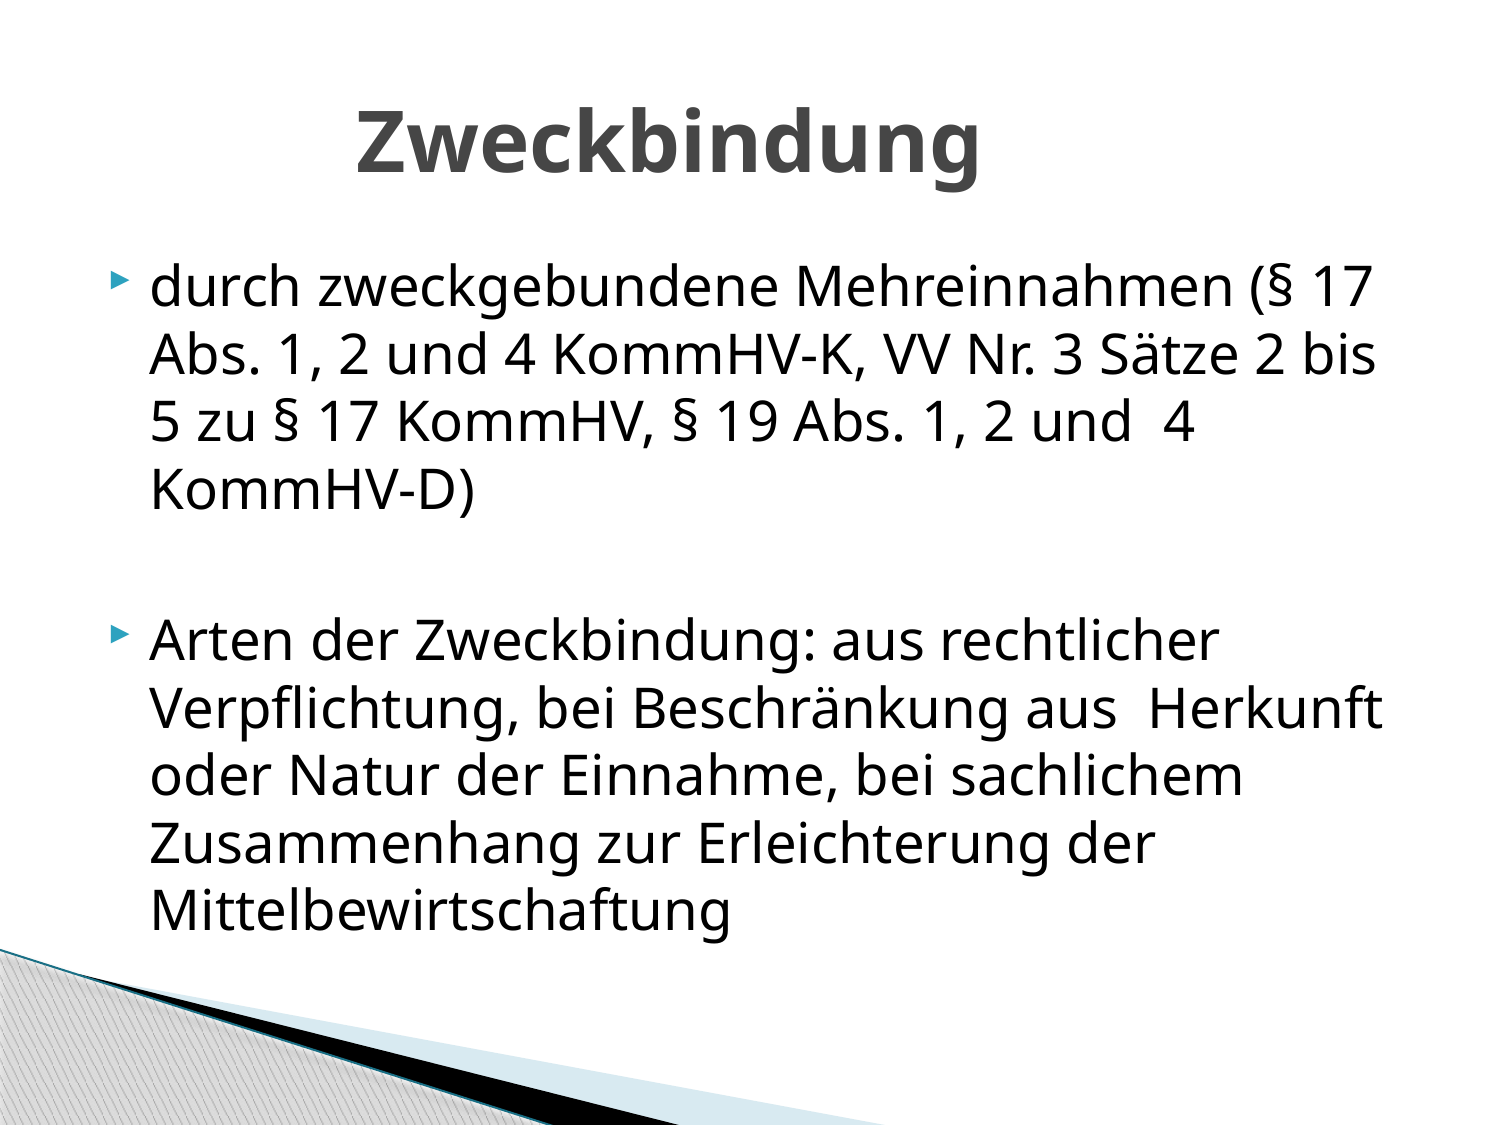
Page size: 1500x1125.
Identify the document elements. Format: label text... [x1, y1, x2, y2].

title Zweckbindung [75, 45, 1425, 233]
list durch zweckgebundene Mehreinnahmen (§ 17 Abs. 1, 2 und 4 KommHV-K, VV Nr. 3 Sätze 2 bis 5 zu § 17 KommHV, § 19 Abs. 1, 2 und 4 KommHV-D) Arten der Zweckbindung: aus rechtlicher Verpflichtung, bei Beschränkung aus Herkunft oder Natur der Einnahme, bei sachlichem Zusammenhang zur Erleichterung der Mittelbewirtschaftung [75, 243, 1425, 986]
